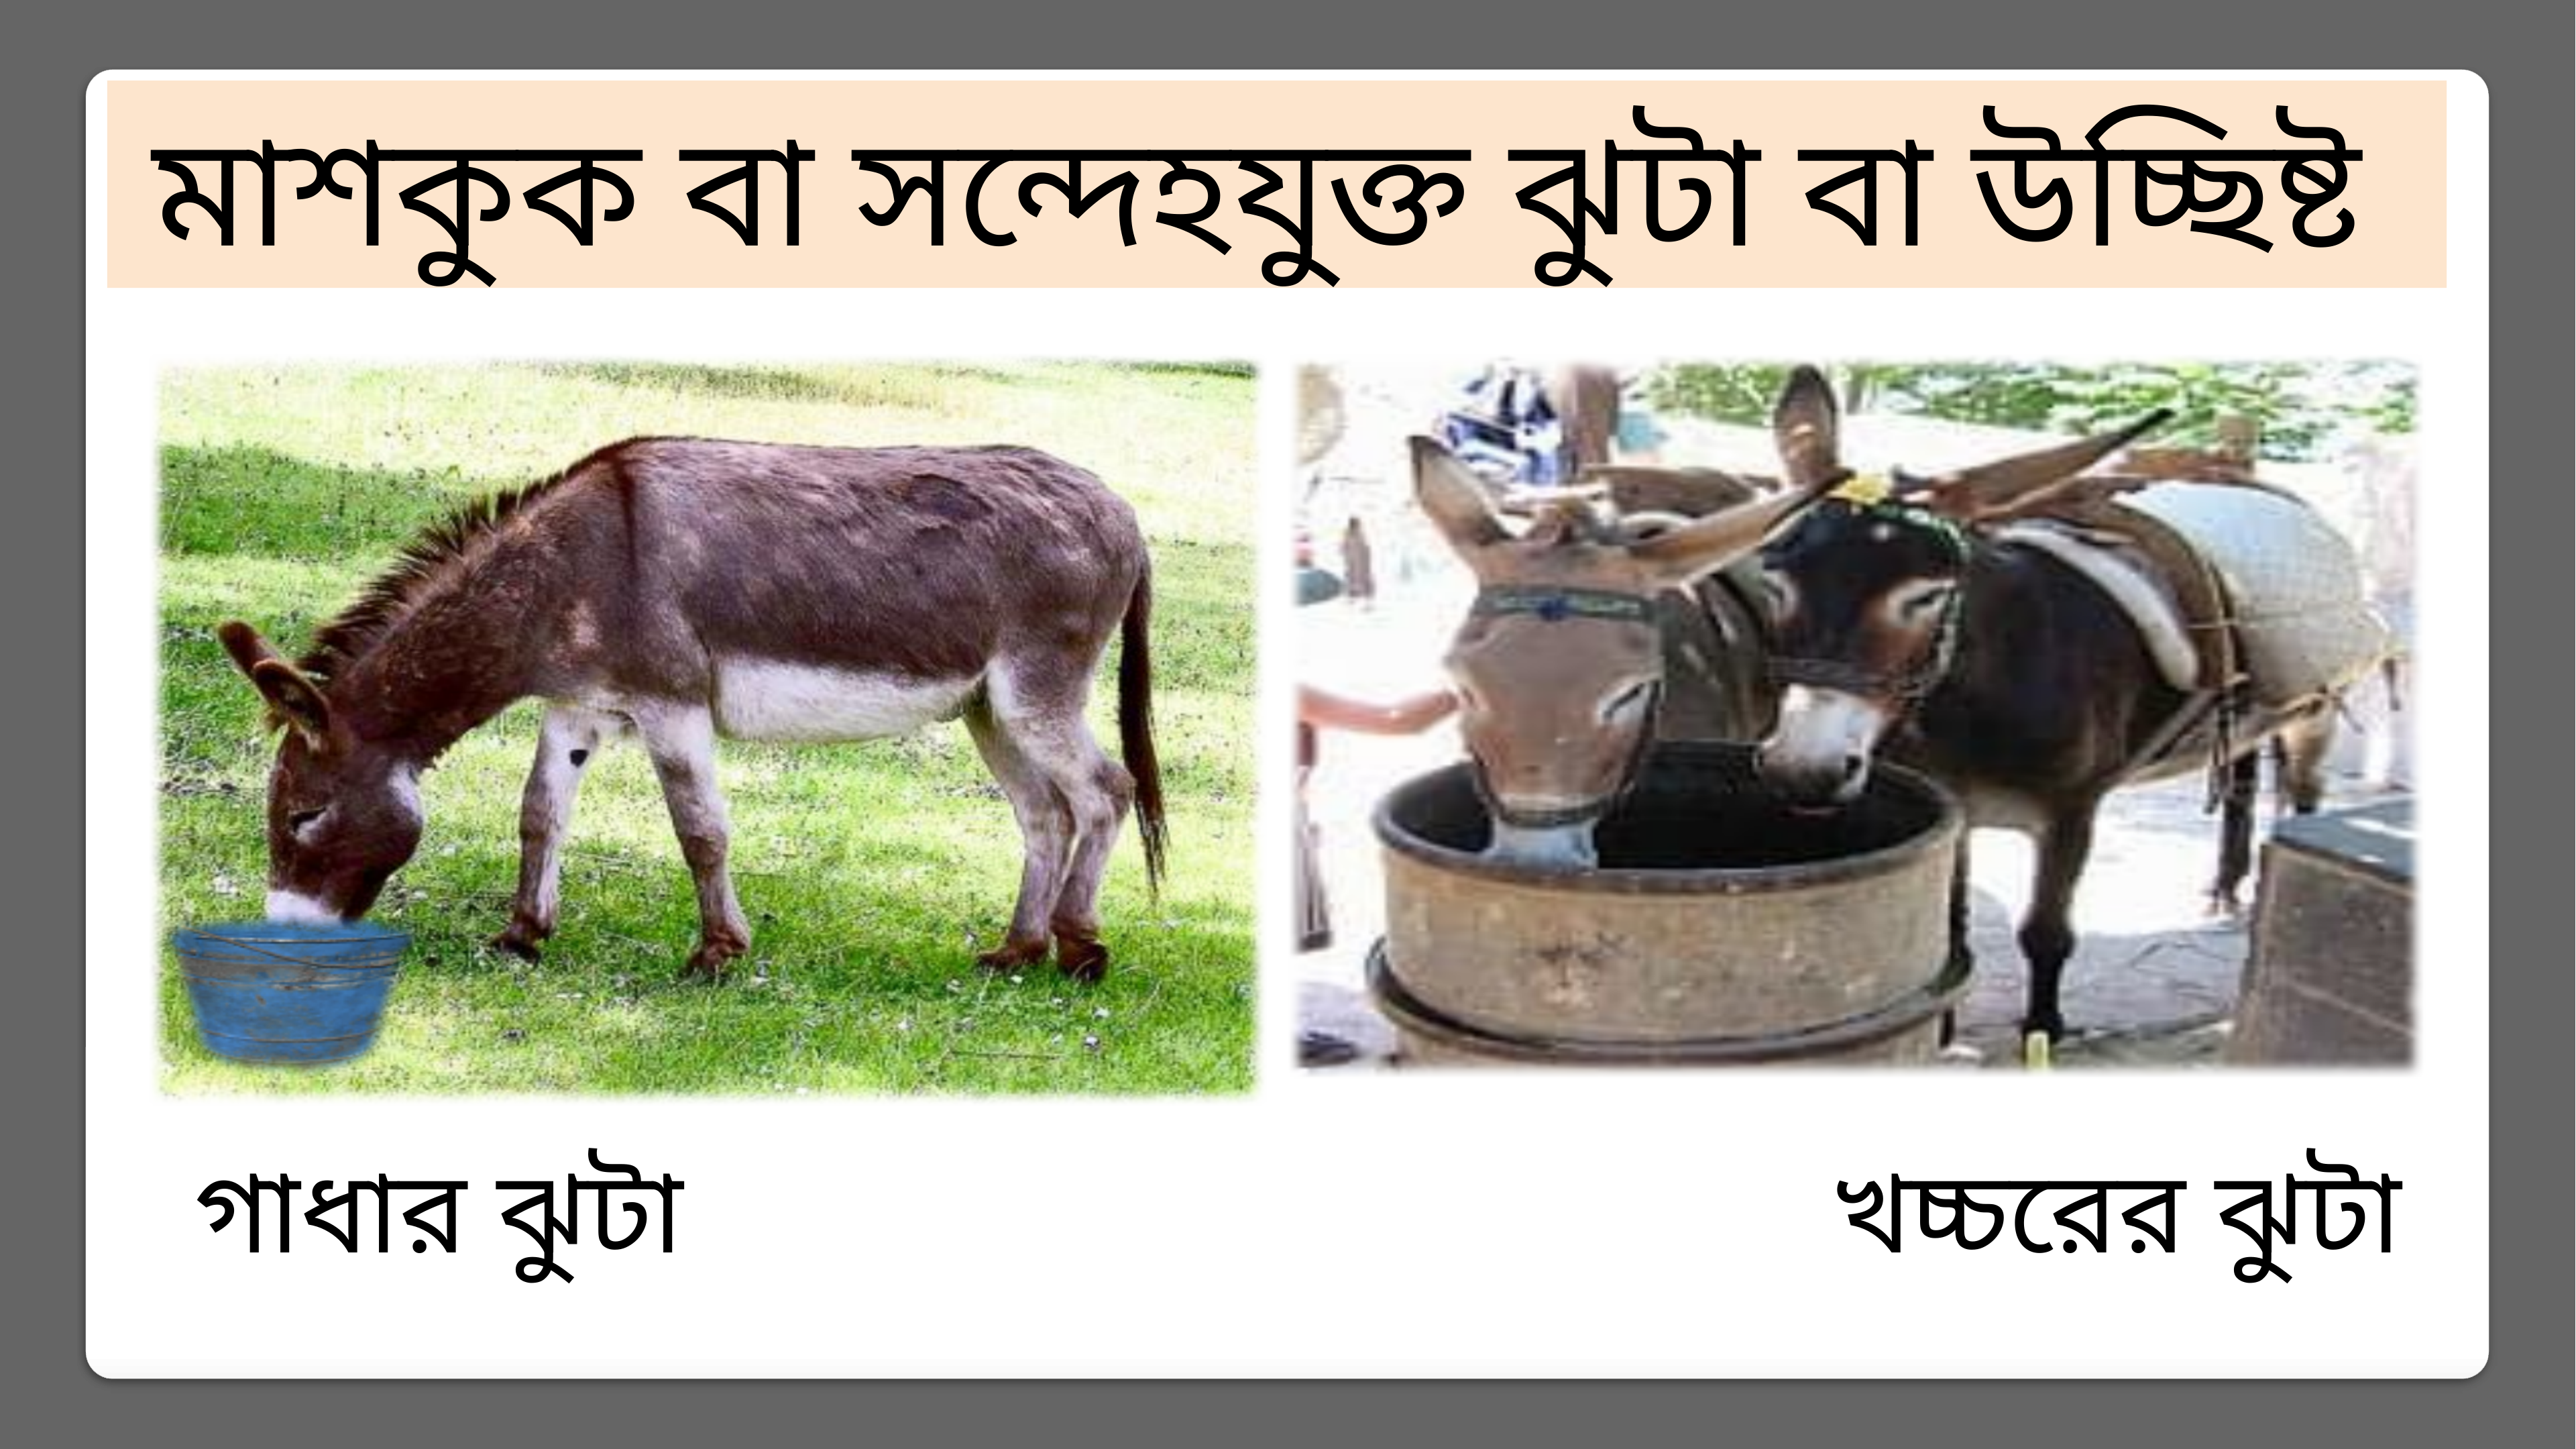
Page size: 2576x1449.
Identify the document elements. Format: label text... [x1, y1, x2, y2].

picture [1287, 354, 2426, 1079]
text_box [128, 354, 1267, 1108]
text_box গাধার ঝুটা [172, 1126, 1416, 1288]
text_box মাশকুক বা সন্দেহযুক্ত ঝুটা বা উচ্ছিষ্ট [107, 80, 2447, 288]
text_box খচ্চরের ঝুটা [1803, 1126, 2426, 1426]
